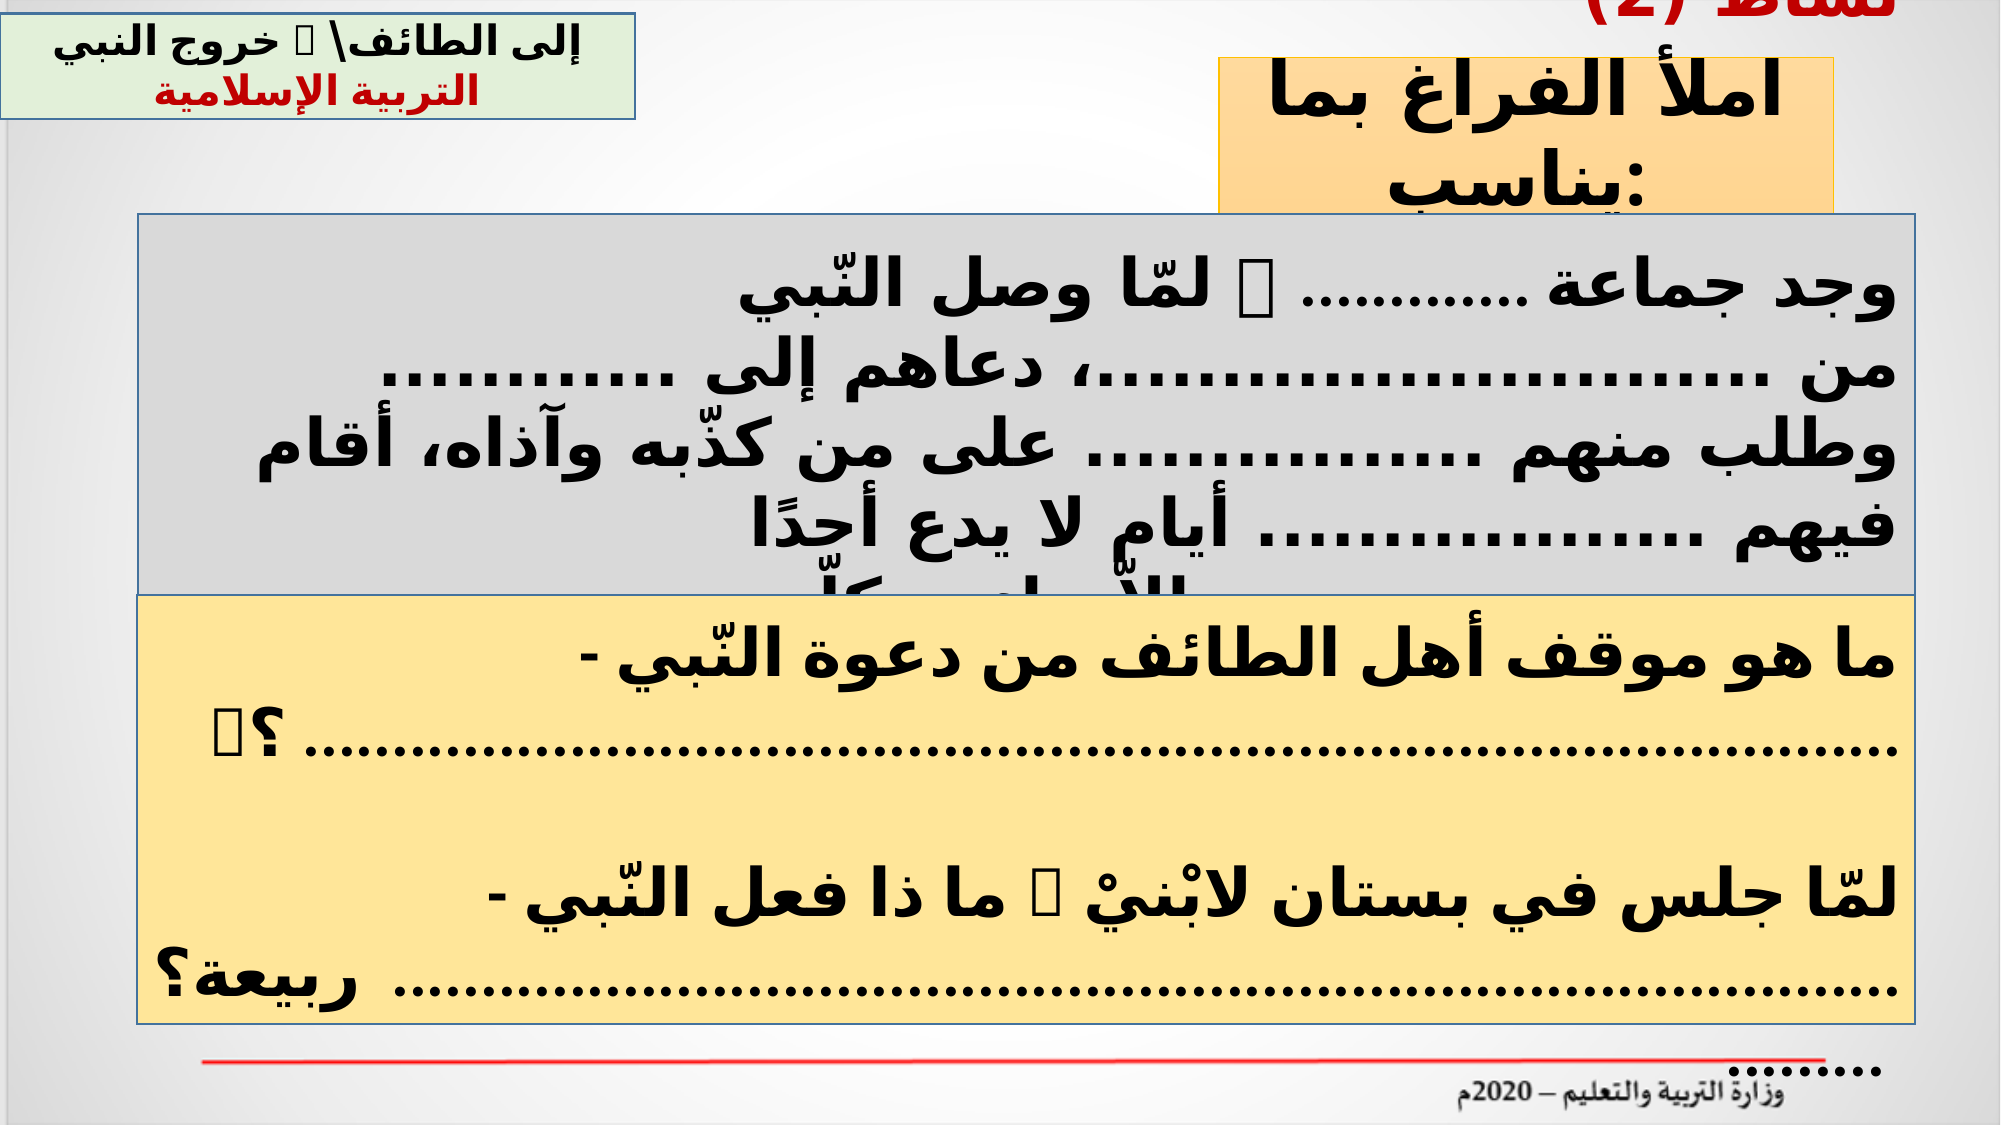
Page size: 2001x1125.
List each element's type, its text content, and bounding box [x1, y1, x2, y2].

text_box - ما هو موقف أهل الطائف من دعوة النّبي ؟ .......................................................................................... - ما ذا فعل النّبي  لمّا جلس في بستان لابْنيْ ربيعة؟ .............................................................................................. [136, 594, 1916, 1025]
text_box خروج النبي  إلى الطائف\ التربية الإسلامية [0, 12, 636, 120]
text_box نشاط (2) لمّا وصل النّبي  ............. وجد جماعة من ...........................، دعاهم إلى ............ وطلب منهم ................ على من كذّبه وآذاه، أقام فيهم .................. أيام لا يدع أحدًا من ..................... إلاّ جاءه وكلّمه. [137, 213, 1916, 594]
picture [0, 0, 2001, 1125]
text_box املأ الفراغ بما يناسب: [1218, 57, 1834, 213]
